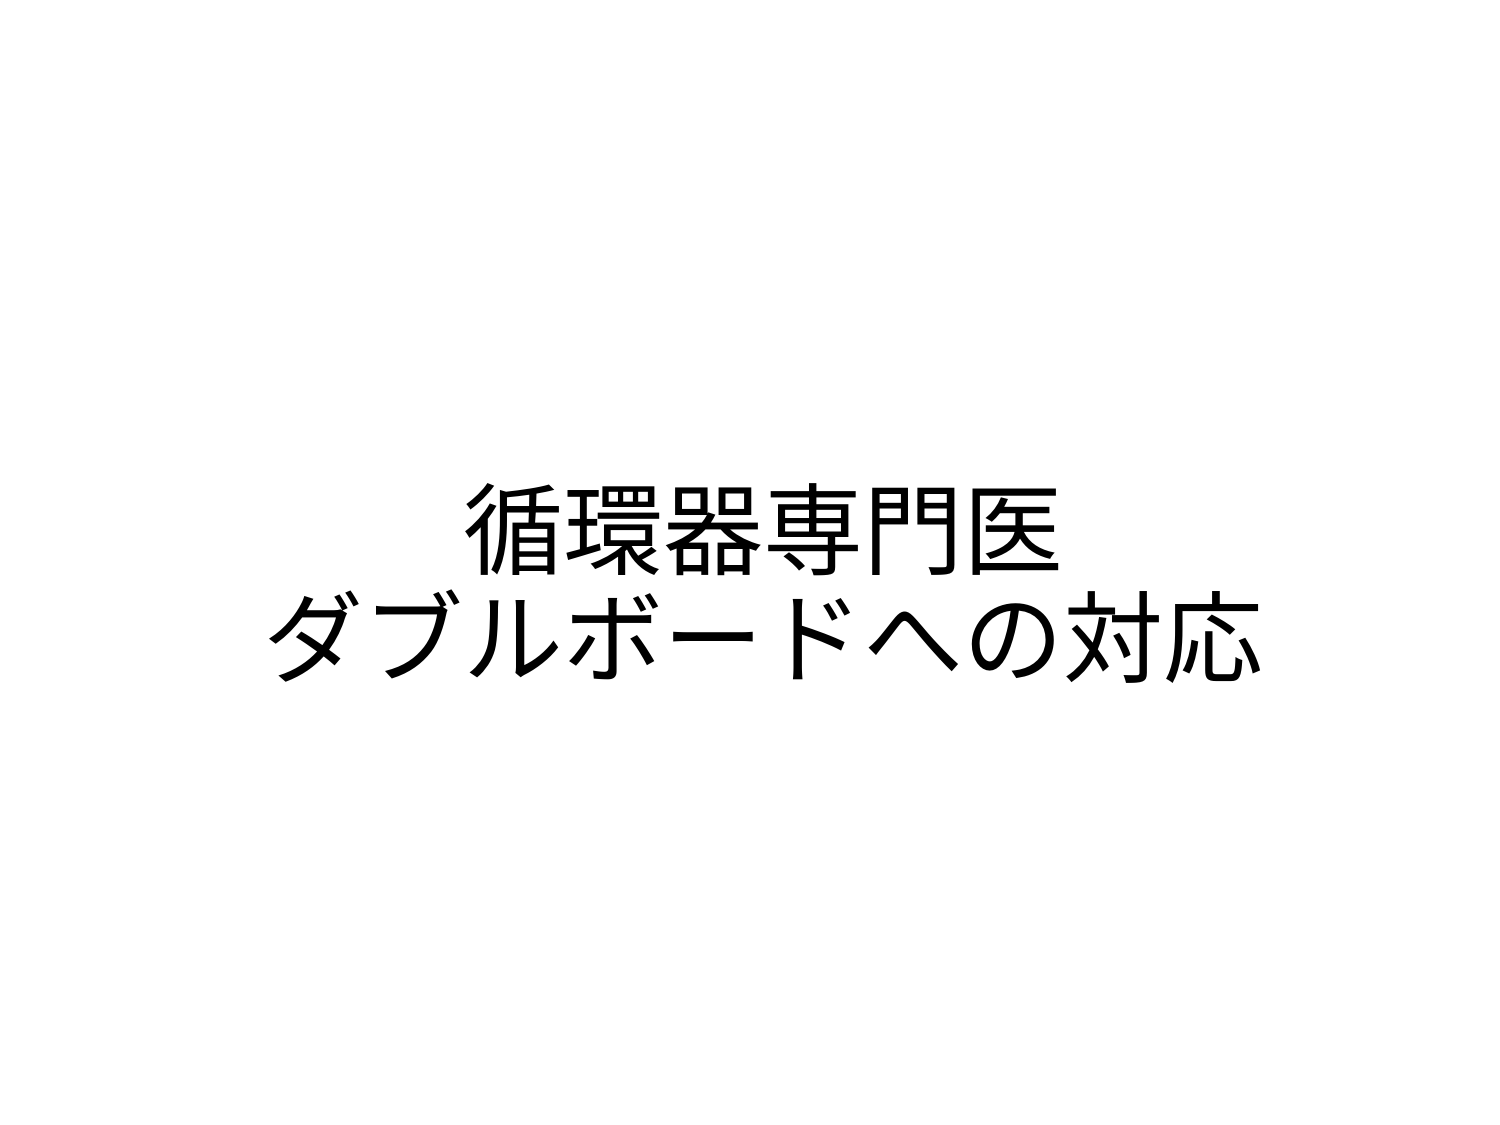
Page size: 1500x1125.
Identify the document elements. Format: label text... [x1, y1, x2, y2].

title 循環器専門医 ダブルボードへの対応 [203, 362, 1325, 817]
